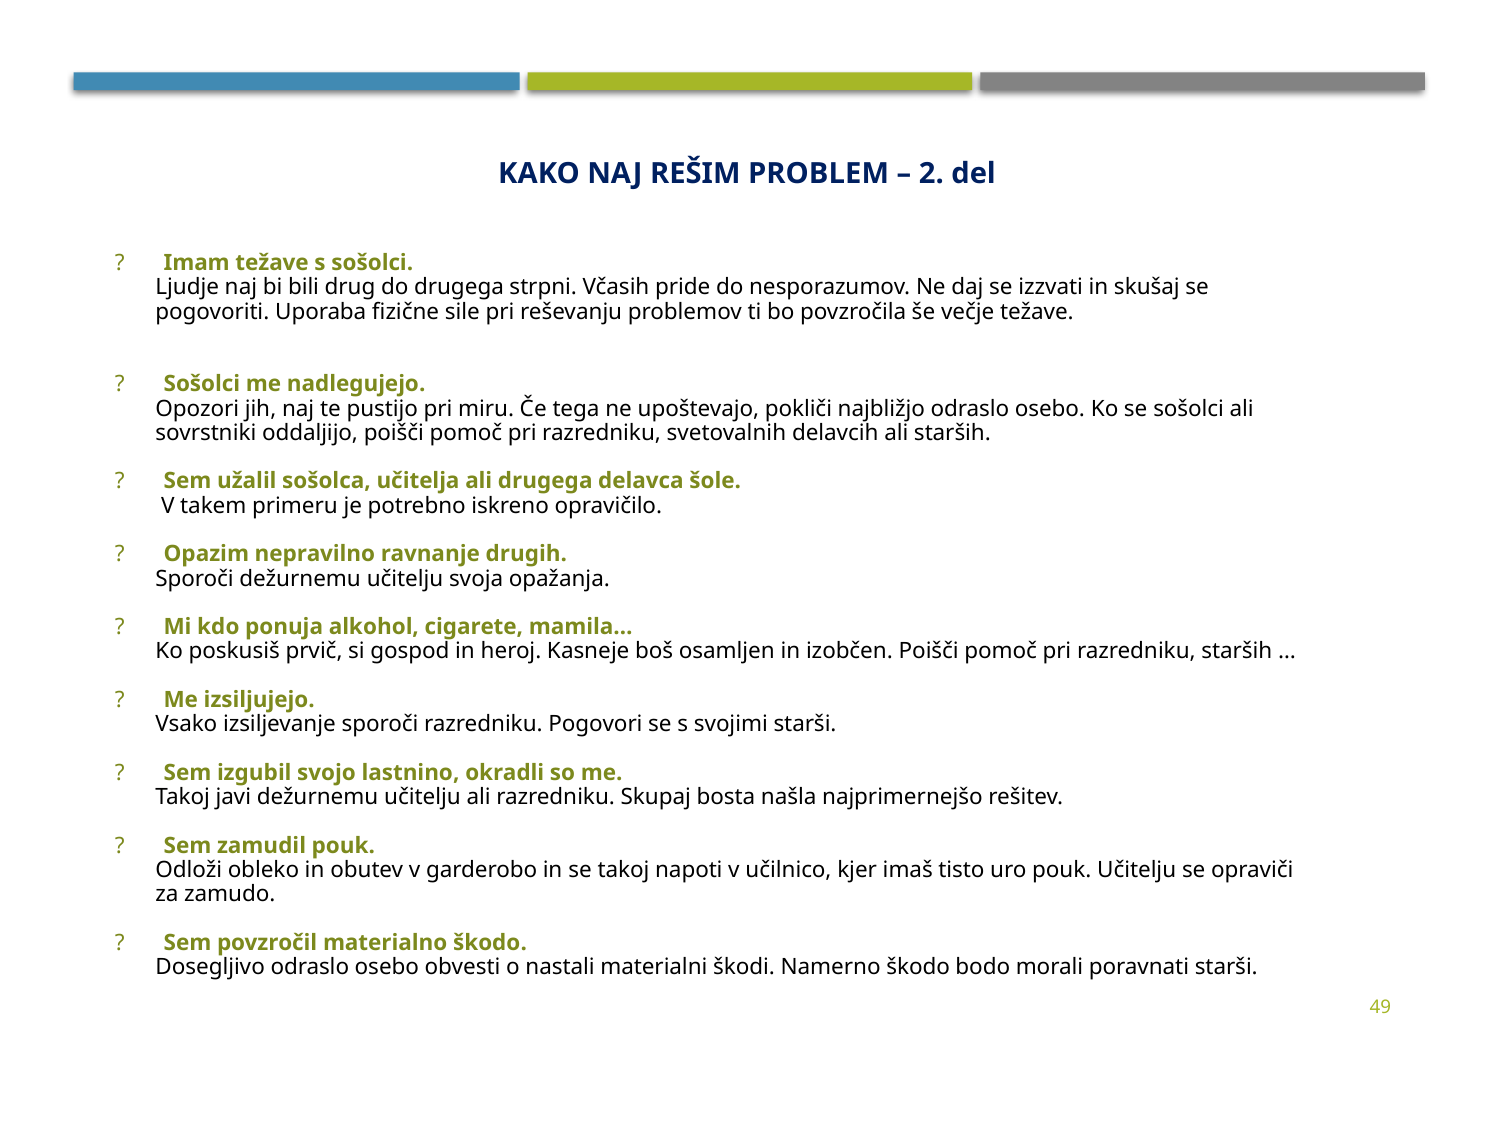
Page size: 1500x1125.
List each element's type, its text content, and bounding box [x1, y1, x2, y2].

slide_number 49 [1279, 977, 1406, 1037]
text_box KAKO NAJ REŠIM PROBLEM – 2. del Imam težave s sošolci. Ljudje naj bi bili drug do drugega strpni. Včasih pride do nesporazumov. Ne daj se izzvati in skušaj se pogovoriti. Uporaba fizične sile pri reševanju problemov ti bo povzročila še večje težave. Sošolci me nadlegujejo. Opozori jih, naj te pustijo pri miru. Če tega ne upoštevajo, pokliči najbližjo odraslo osebo. Ko se sošolci ali sovrstniki oddaljijo, poišči pomoč pri razredniku, svetovalnih delavcih ali starših. Sem užalil sošolca, učitelja ali drugega delavca šole. V takem primeru je potrebno iskreno opravičilo. Opazim nepravilno ravnanje drugih. Sporoči dežurnemu učitelju svoja opažanja. Mi kdo ponuja alkohol, cigarete, mamila… Ko poskusiš prvič, si gospod in heroj. Kasneje boš osamljen in izobčen. Poišči pomoč pri razredniku, starših … Me izsiljujejo. Vsako izsiljevanje sporoči razredniku. Pogovori se s svojimi starši. Sem izgubil svojo lastnino, okradli so me. Takoj javi dežurnemu učitelju ali razredniku. Skupaj bosta našla najprimernejšo rešitev. Sem zamudil pouk. Odloži obleko in obutev v garderobo in se takoj napoti v učilnico, kjer imaš tisto uro pouk. Učitelju se opraviči za zamudo. Sem povzročil materialno škodo. Dosegljivo odraslo osebo obvesti o nastali materialni škodi. Namerno škodo bodo morali poravnati starši. [100, 115, 1394, 1035]
